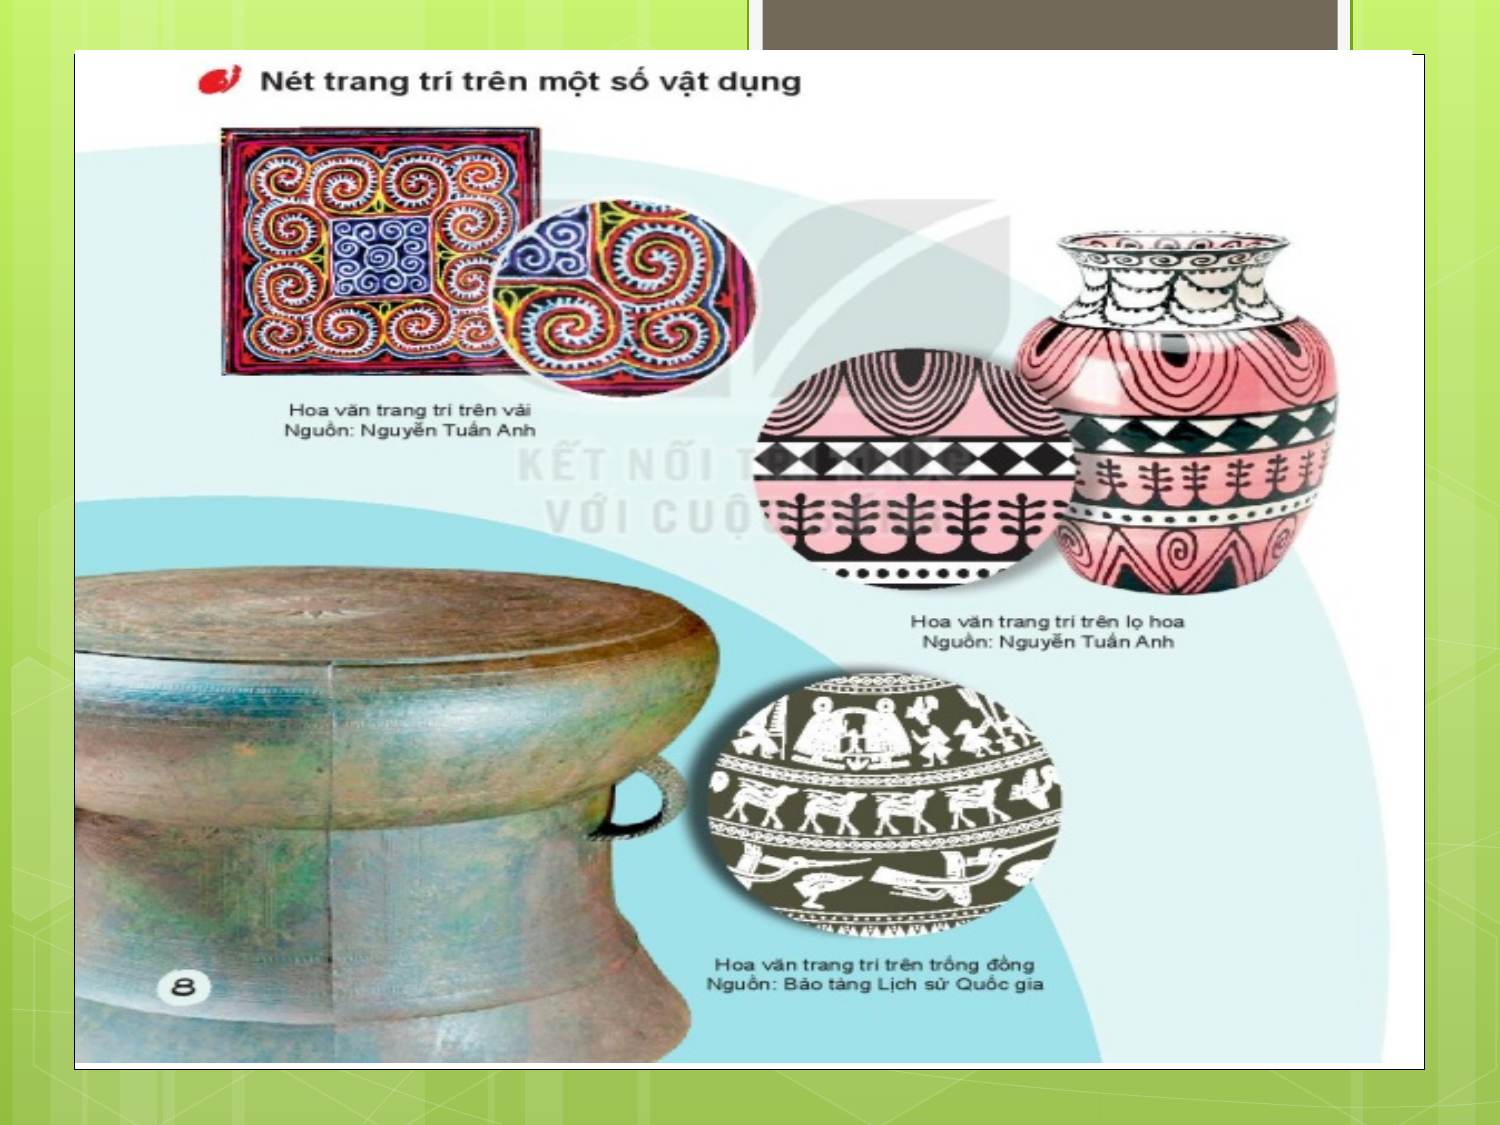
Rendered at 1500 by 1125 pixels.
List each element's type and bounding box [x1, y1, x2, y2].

list [74, 49, 1413, 1063]
